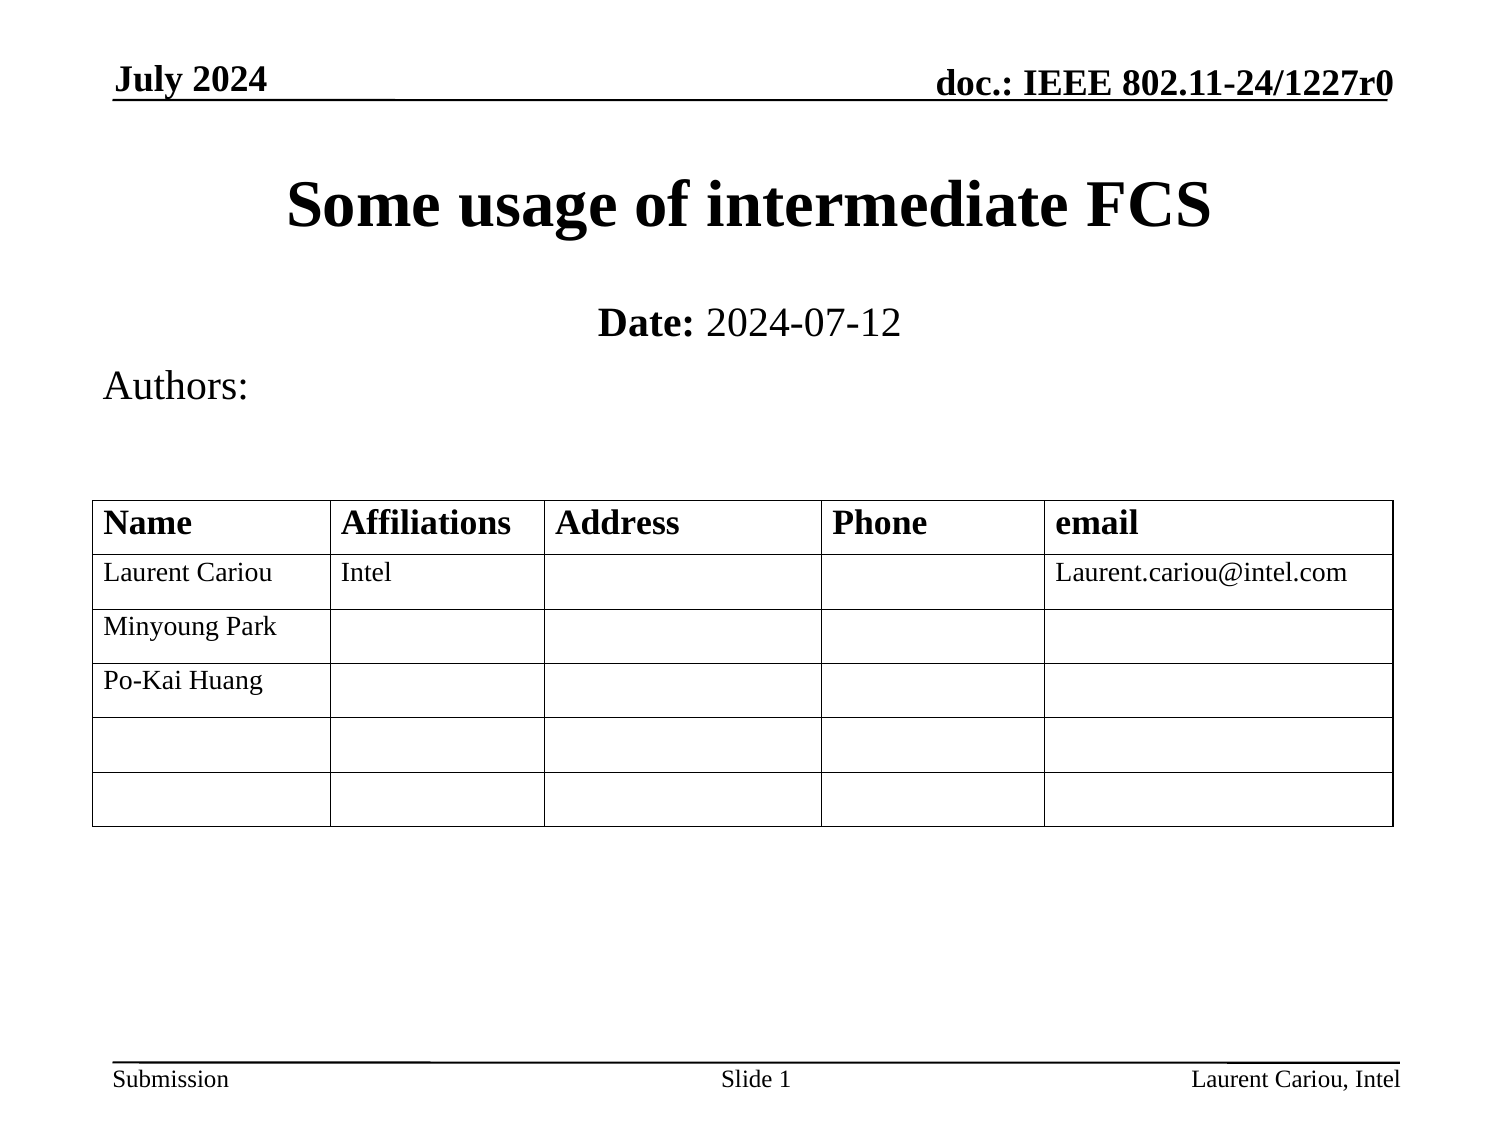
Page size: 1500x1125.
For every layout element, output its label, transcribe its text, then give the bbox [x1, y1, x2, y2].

text_box Authors: [87, 349, 325, 413]
list Date: 2024-07-12 [112, 287, 1388, 353]
slide_number Slide 1 [712, 1061, 800, 1123]
footer Laurent Cariou, Intel [902, 1061, 1402, 1093]
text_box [77, 499, 1417, 901]
title Some usage of intermediate FCS [112, 112, 1388, 287]
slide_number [114, 54, 493, 100]
